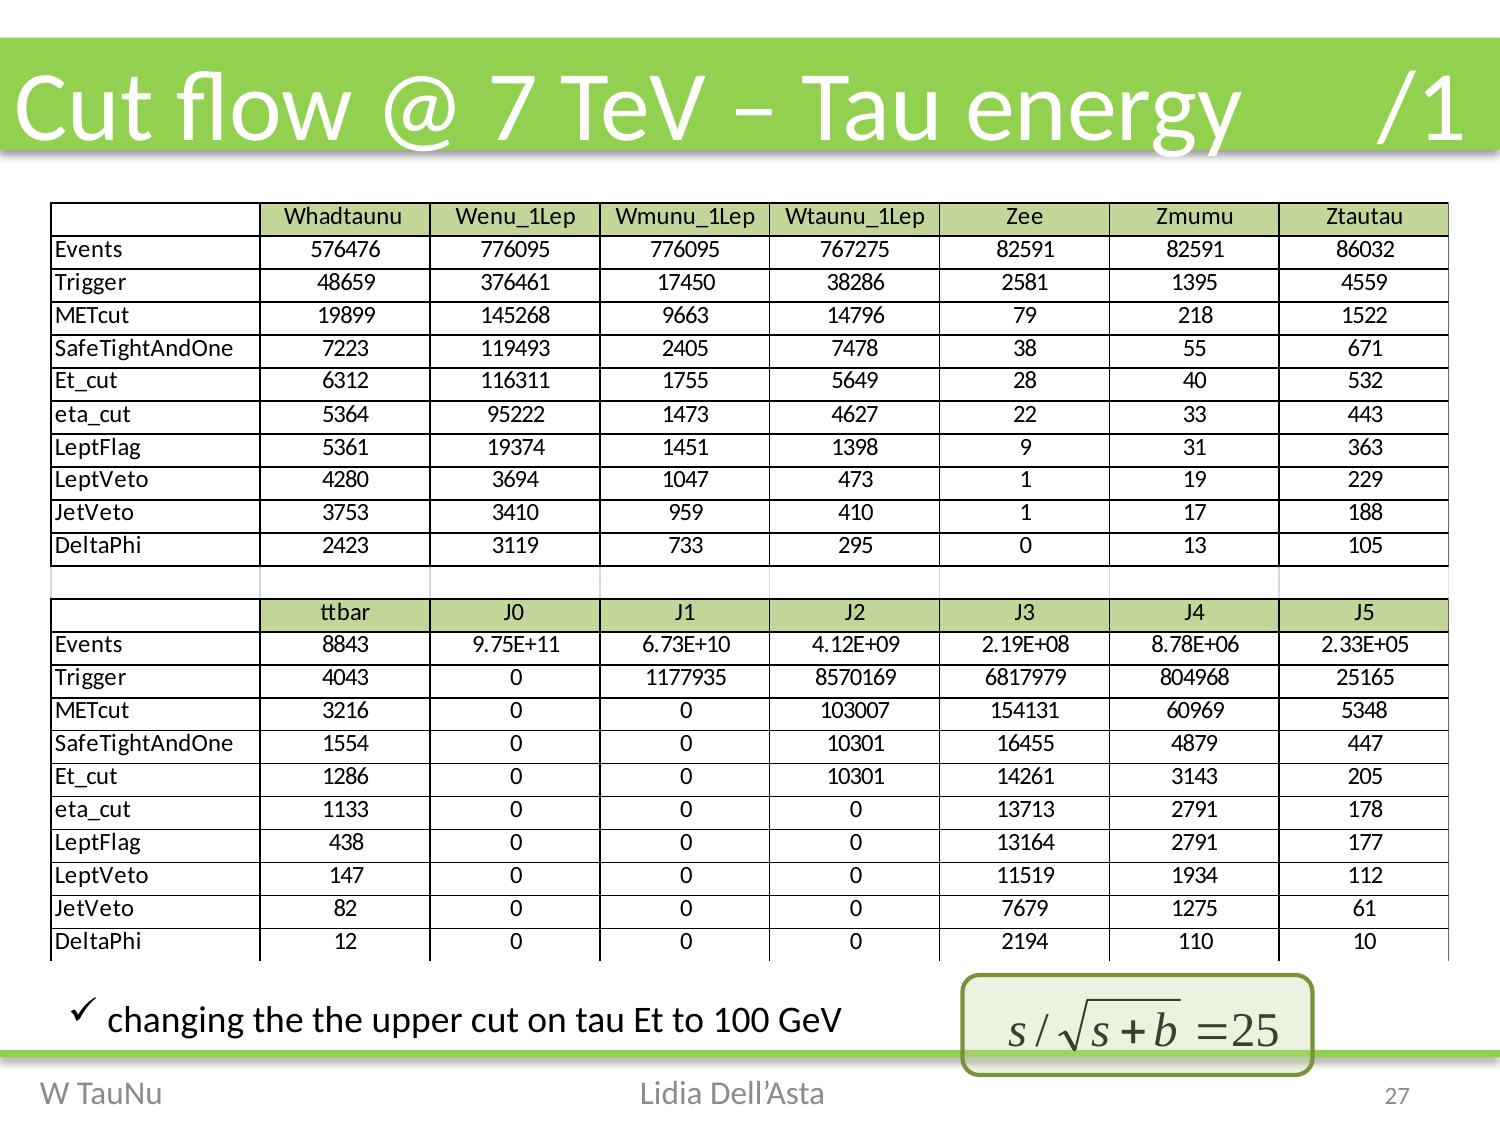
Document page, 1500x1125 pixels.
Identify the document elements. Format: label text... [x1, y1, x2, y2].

slide_number 27 [1074, 1065, 1425, 1125]
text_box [962, 974, 1313, 1076]
title Cut flow @ 7 TeV – Tau energy /1 [0, 32, 1500, 138]
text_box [49, 201, 1451, 963]
text_box changing the the upper cut on tau Et to 100 GeV [53, 987, 858, 1048]
